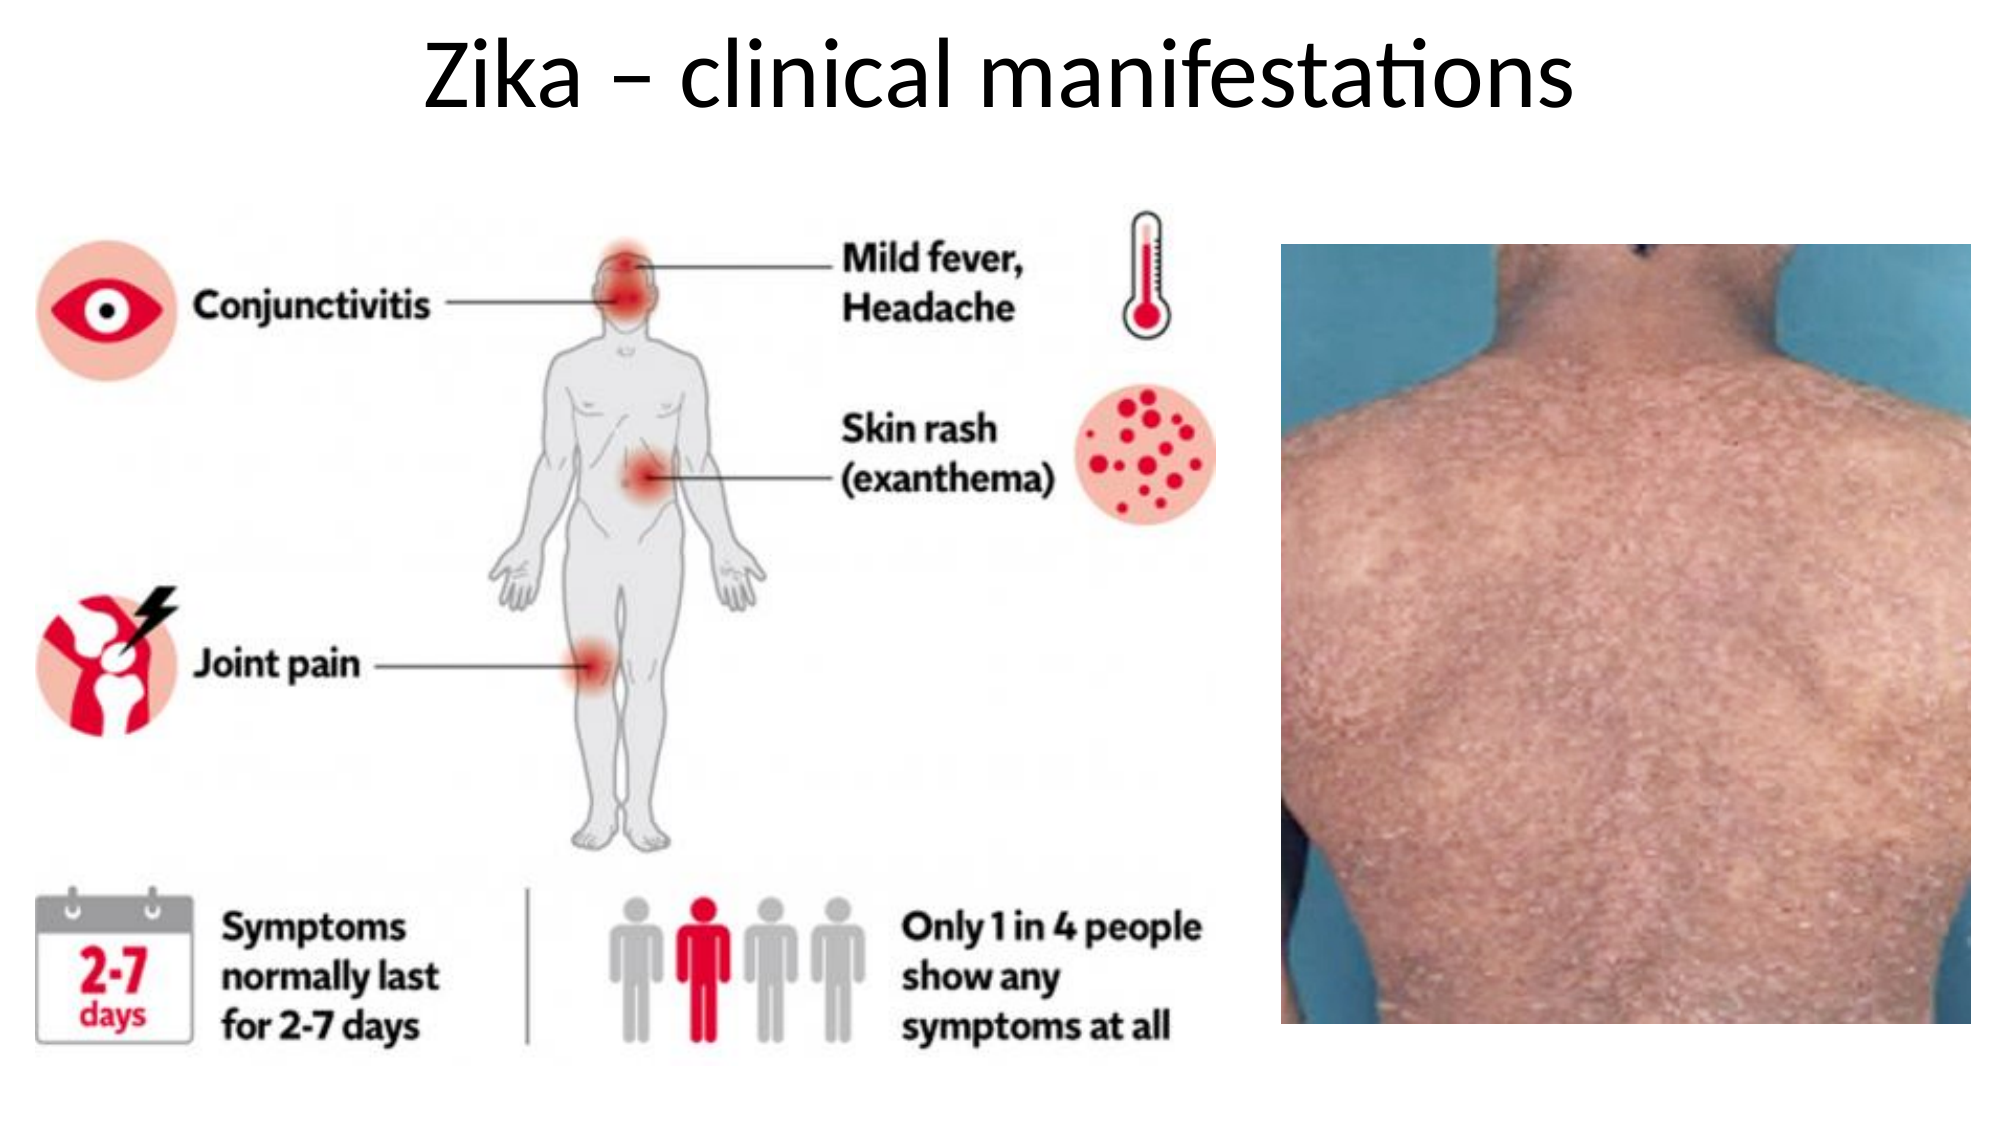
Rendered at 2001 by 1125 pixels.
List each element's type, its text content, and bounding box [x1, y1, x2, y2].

picture [1281, 244, 1971, 1024]
text_box Zika – clinical manifestations [0, 0, 2000, 135]
picture [35, 203, 1216, 1066]
